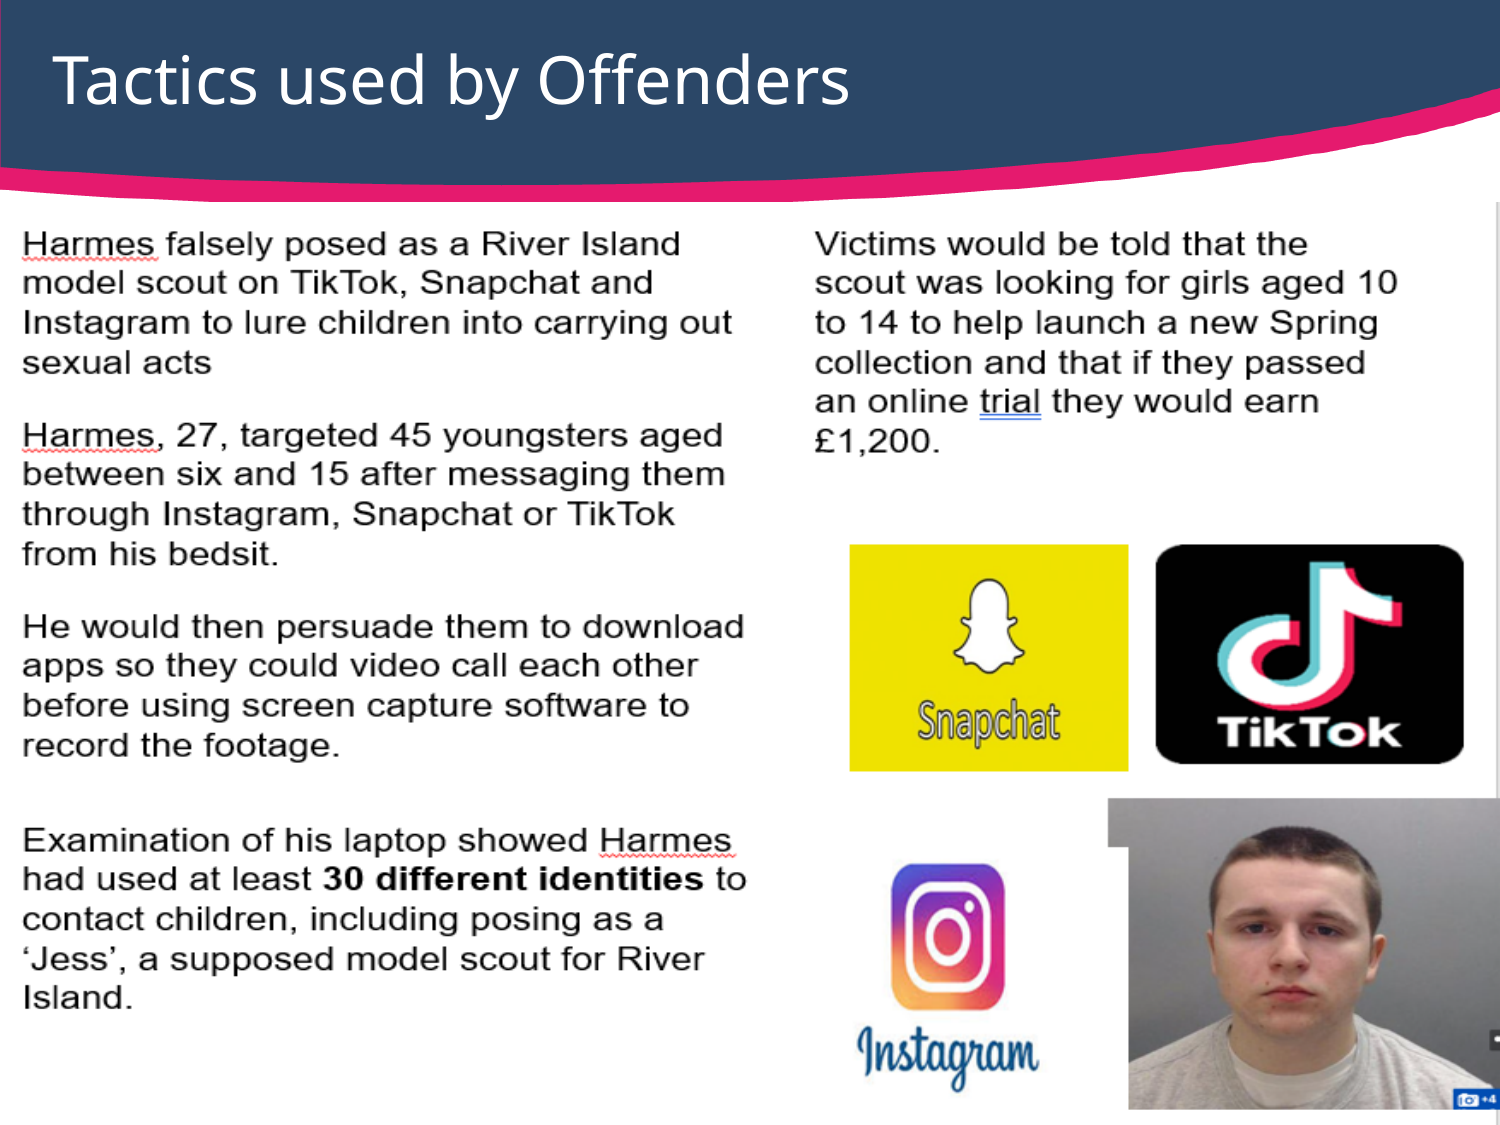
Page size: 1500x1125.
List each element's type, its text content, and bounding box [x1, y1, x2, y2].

picture [0, 0, 1500, 1125]
title Tactics used by Offenders [43, 37, 1456, 127]
